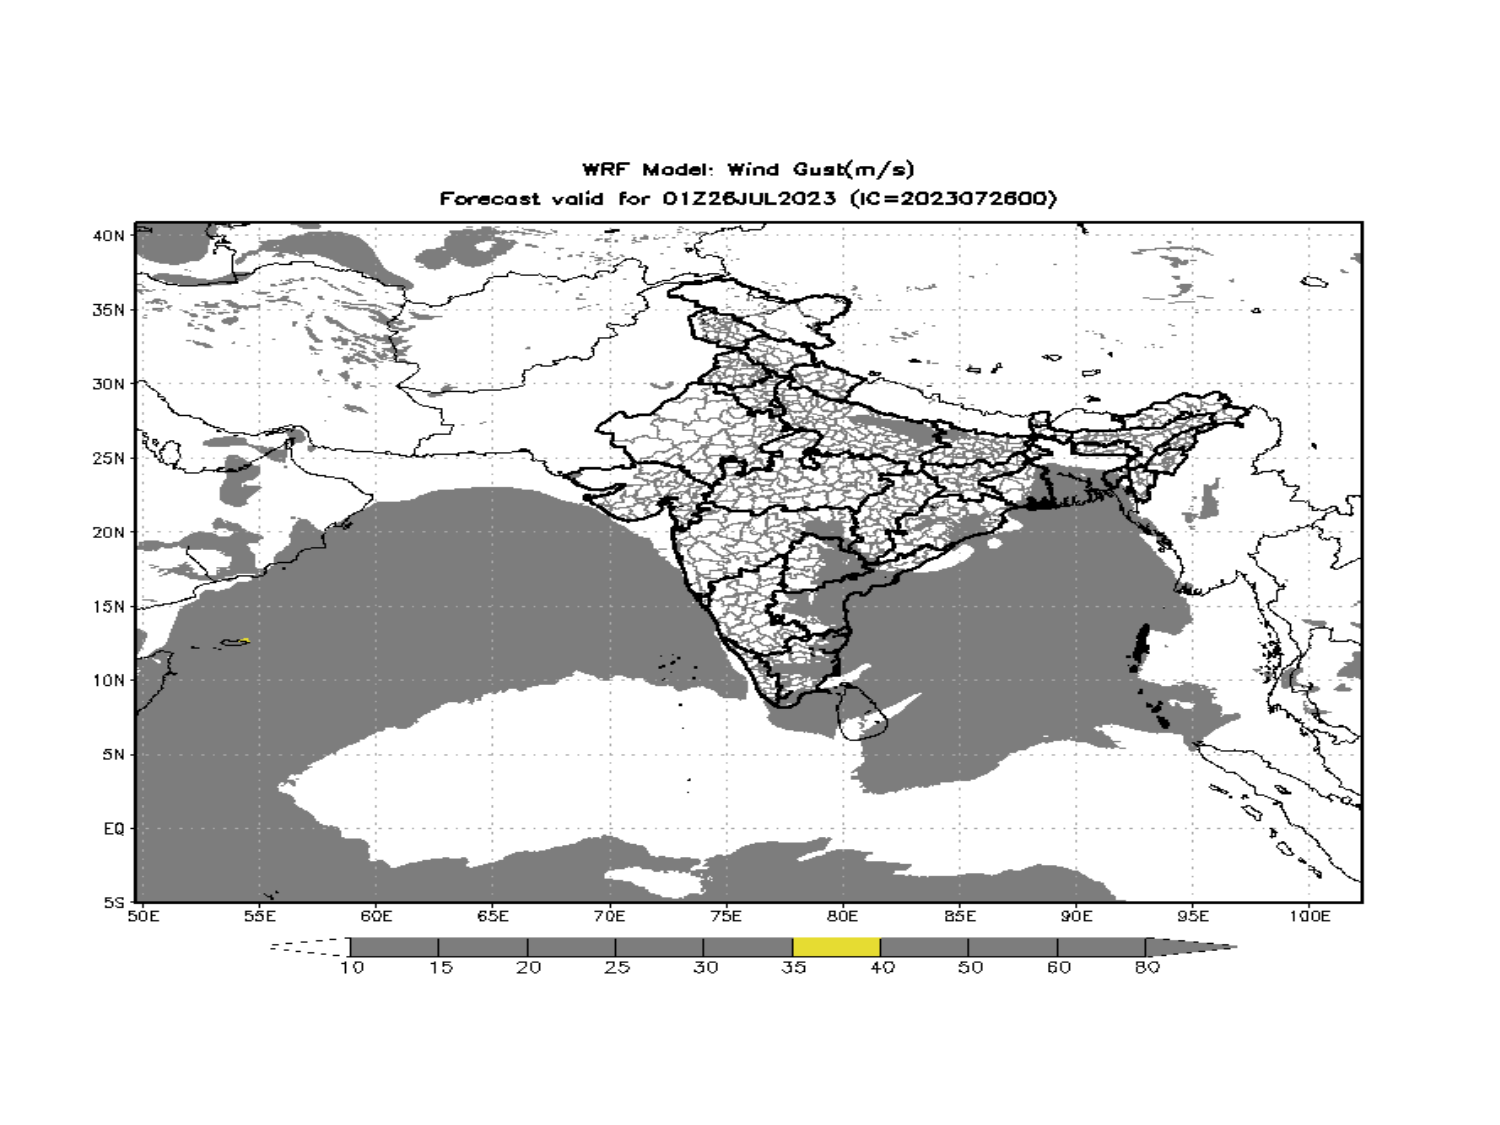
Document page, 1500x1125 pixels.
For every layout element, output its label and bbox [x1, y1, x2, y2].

picture [74, 149, 1426, 976]
